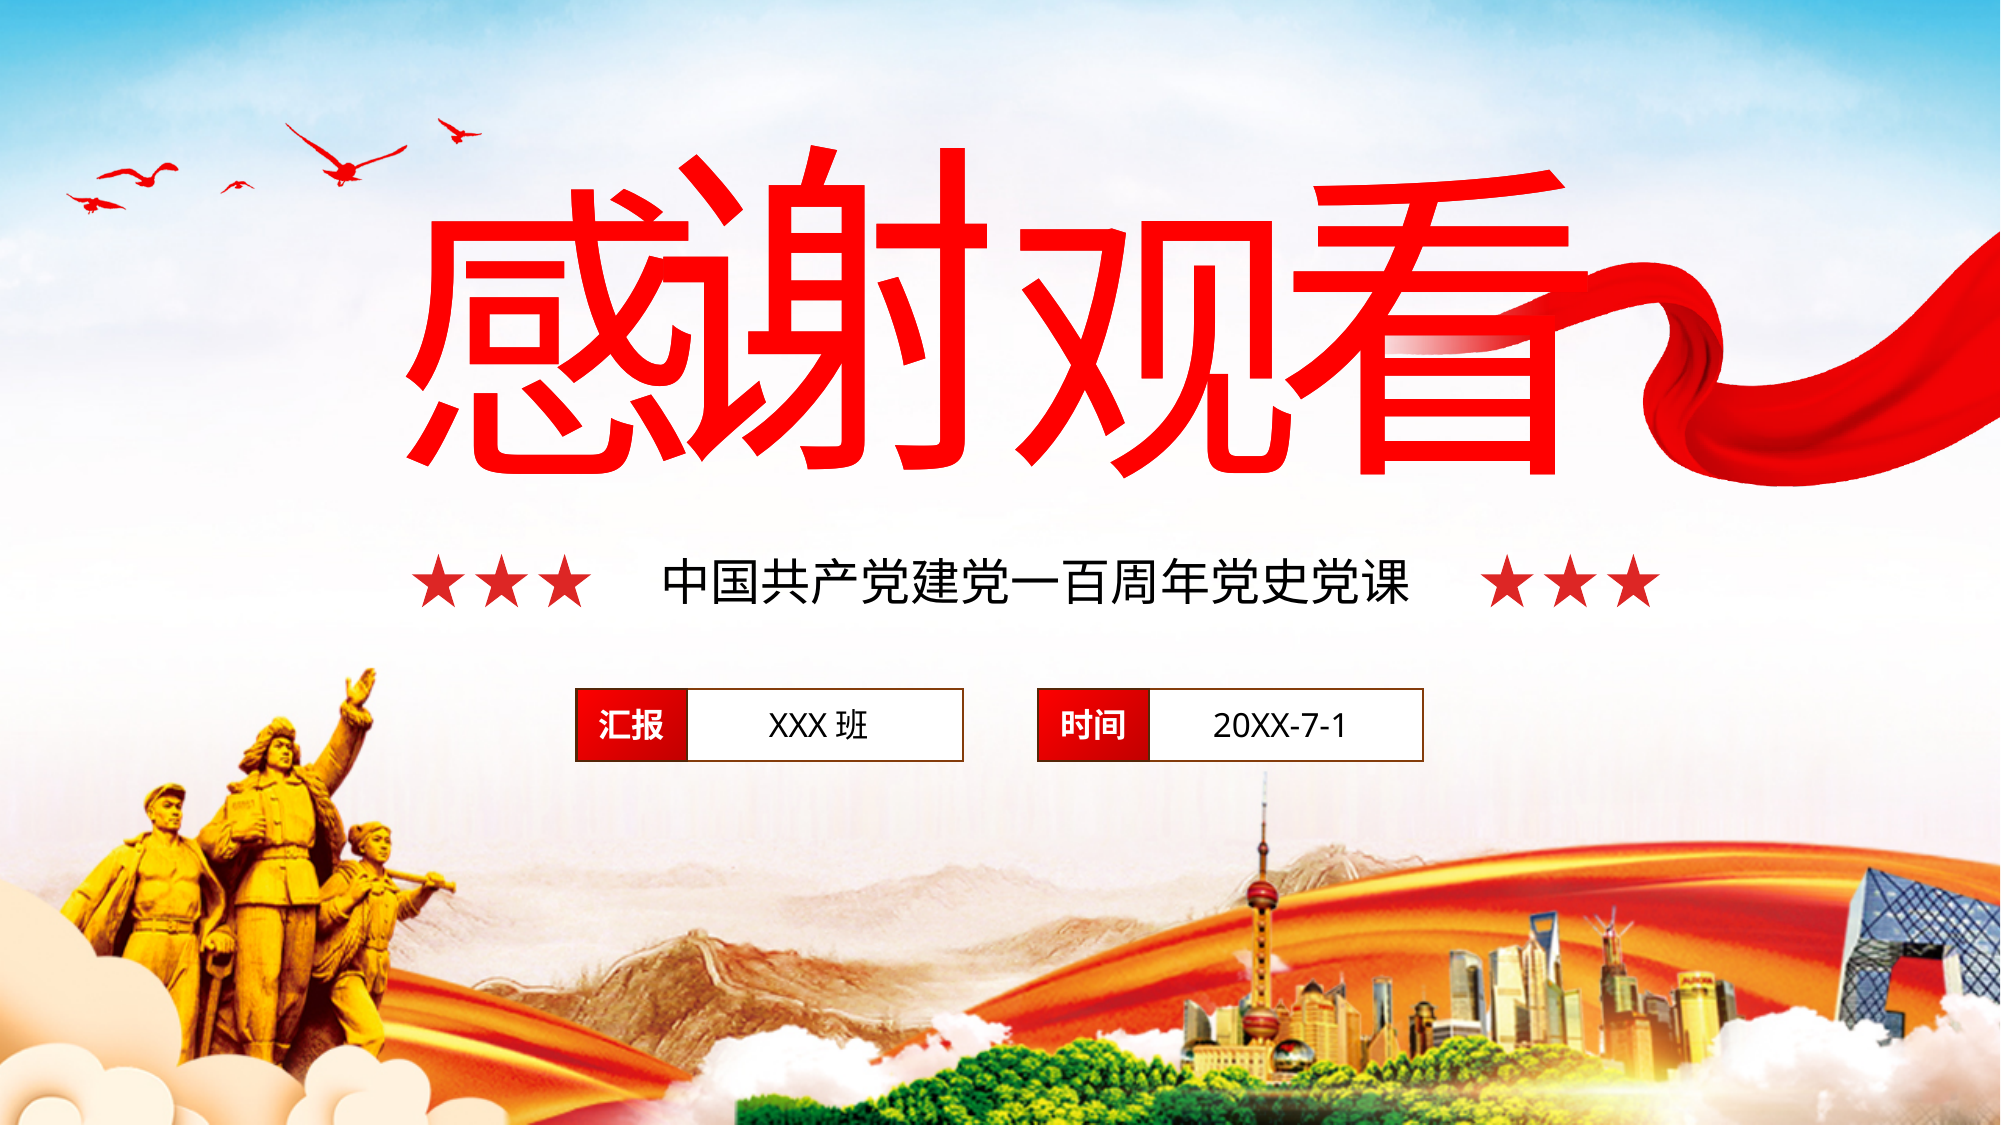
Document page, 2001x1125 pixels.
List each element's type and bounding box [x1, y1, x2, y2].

text_box [583, 697, 933, 753]
text_box [1037, 688, 1150, 762]
text_box [1045, 697, 1396, 753]
text_box [688, 688, 964, 762]
text_box [1272, 114, 1610, 519]
text_box [575, 688, 688, 762]
picture [0, 0, 2001, 1125]
text_box [411, 542, 1661, 619]
text_box [646, 89, 1004, 519]
text_box [390, 139, 646, 519]
text_box [1003, 160, 1272, 519]
text_box [1150, 688, 1424, 762]
